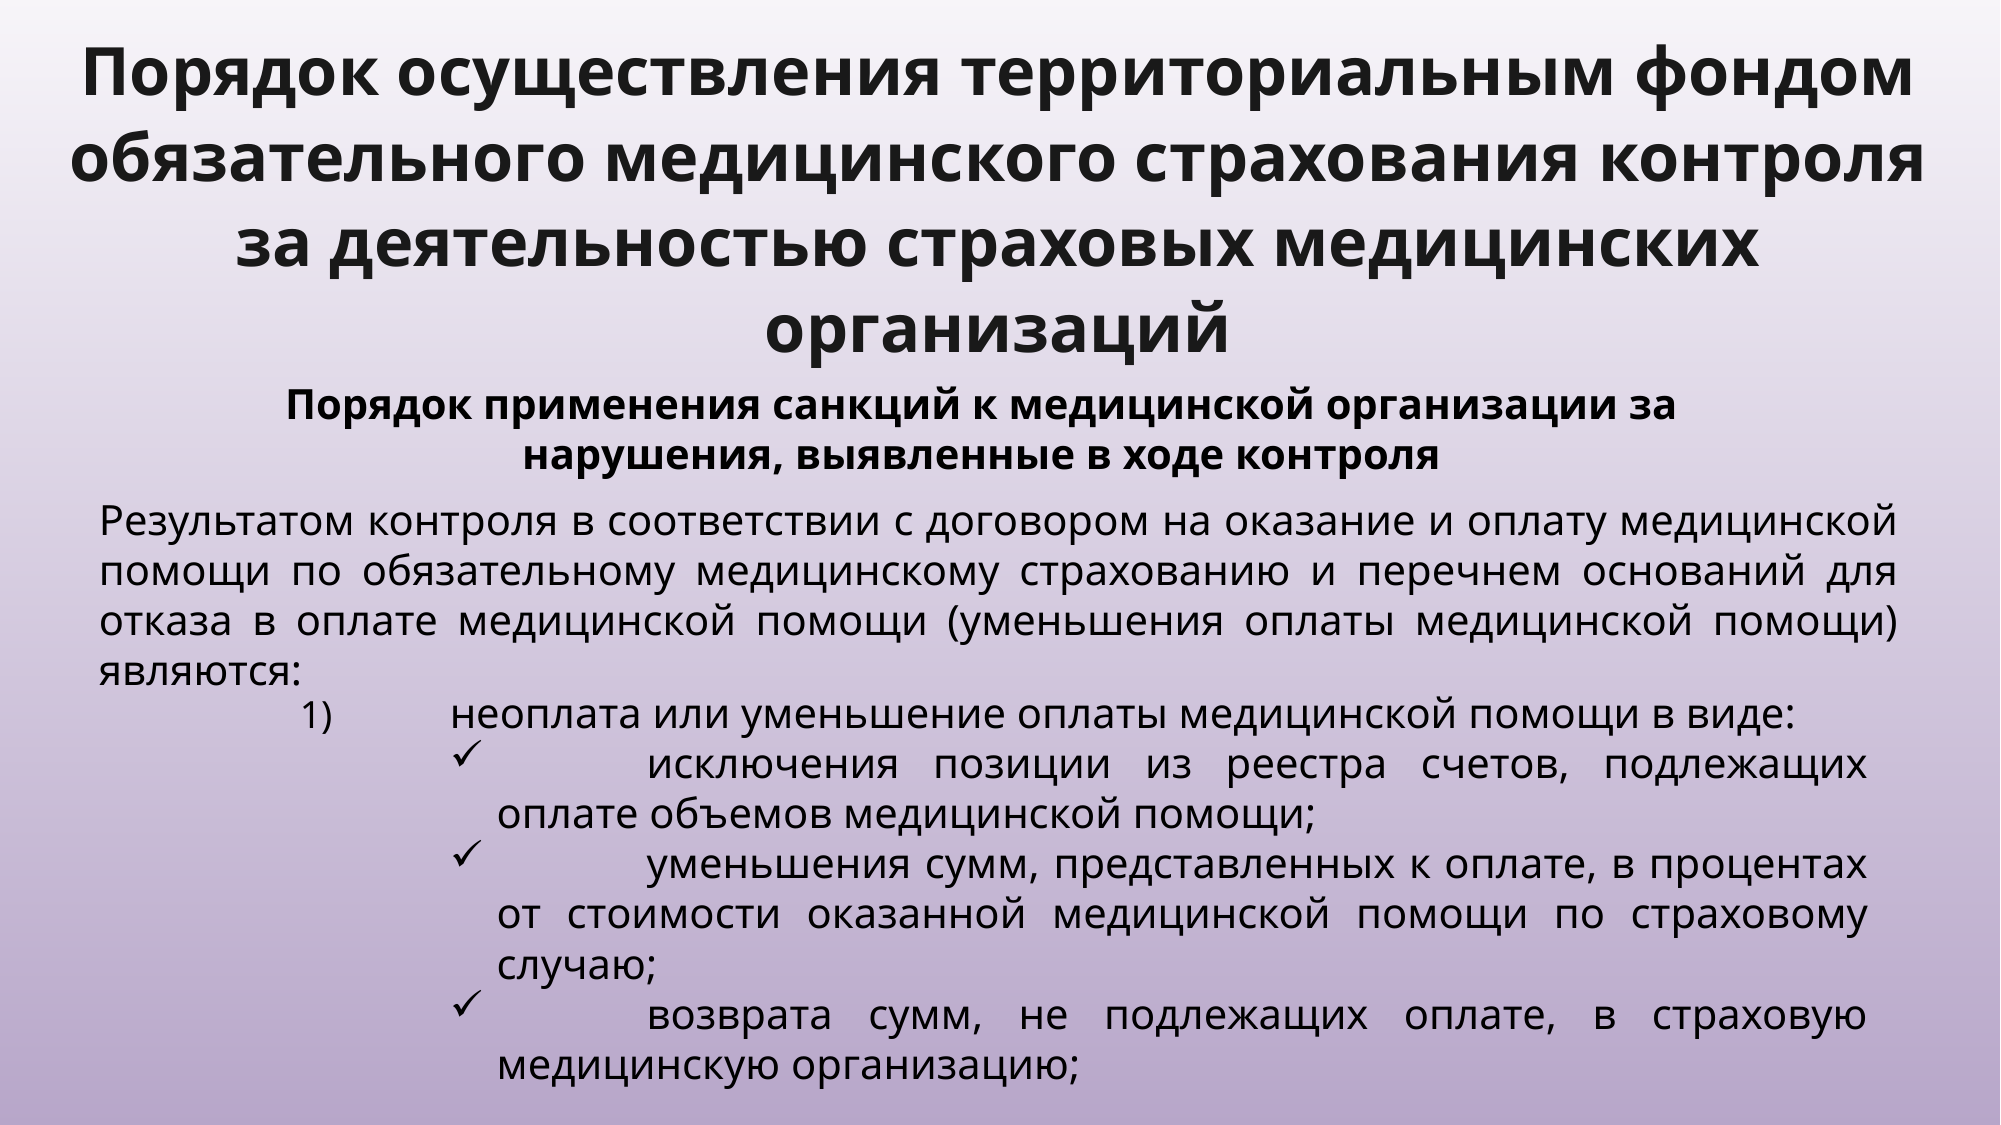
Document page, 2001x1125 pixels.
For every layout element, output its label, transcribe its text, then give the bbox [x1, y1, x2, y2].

text_box Результатом контроля в соответствии с договором на оказание и оплату медицинской помощи по обязательному медицинскому страхованию и перечнем оснований для отказа в оплате медицинской помощи (уменьшения оплаты медицинской помощи) являются: [84, 486, 1913, 702]
text_box Порядок применения санкций к медицинской организации за нарушения, выявленные в ходе контроля [257, 370, 1706, 486]
text_box 1) неоплата или уменьшение оплаты медицинской помощи в виде: исключения позиции из реестра счетов, подлежащих оплате объемов медицинской помощи; уменьшения сумм, представленных к оплате, в процентах от стоимости оказанной медицинской помощи по страховому случаю; возврата сумм, не подлежащих оплате, в страховую медицинскую организацию; [285, 679, 1883, 1095]
text_box Порядок осуществления территориальным фондом обязательного медицинского страхования контроля за деятельностью страховых медицинских организаций [20, 16, 1977, 374]
